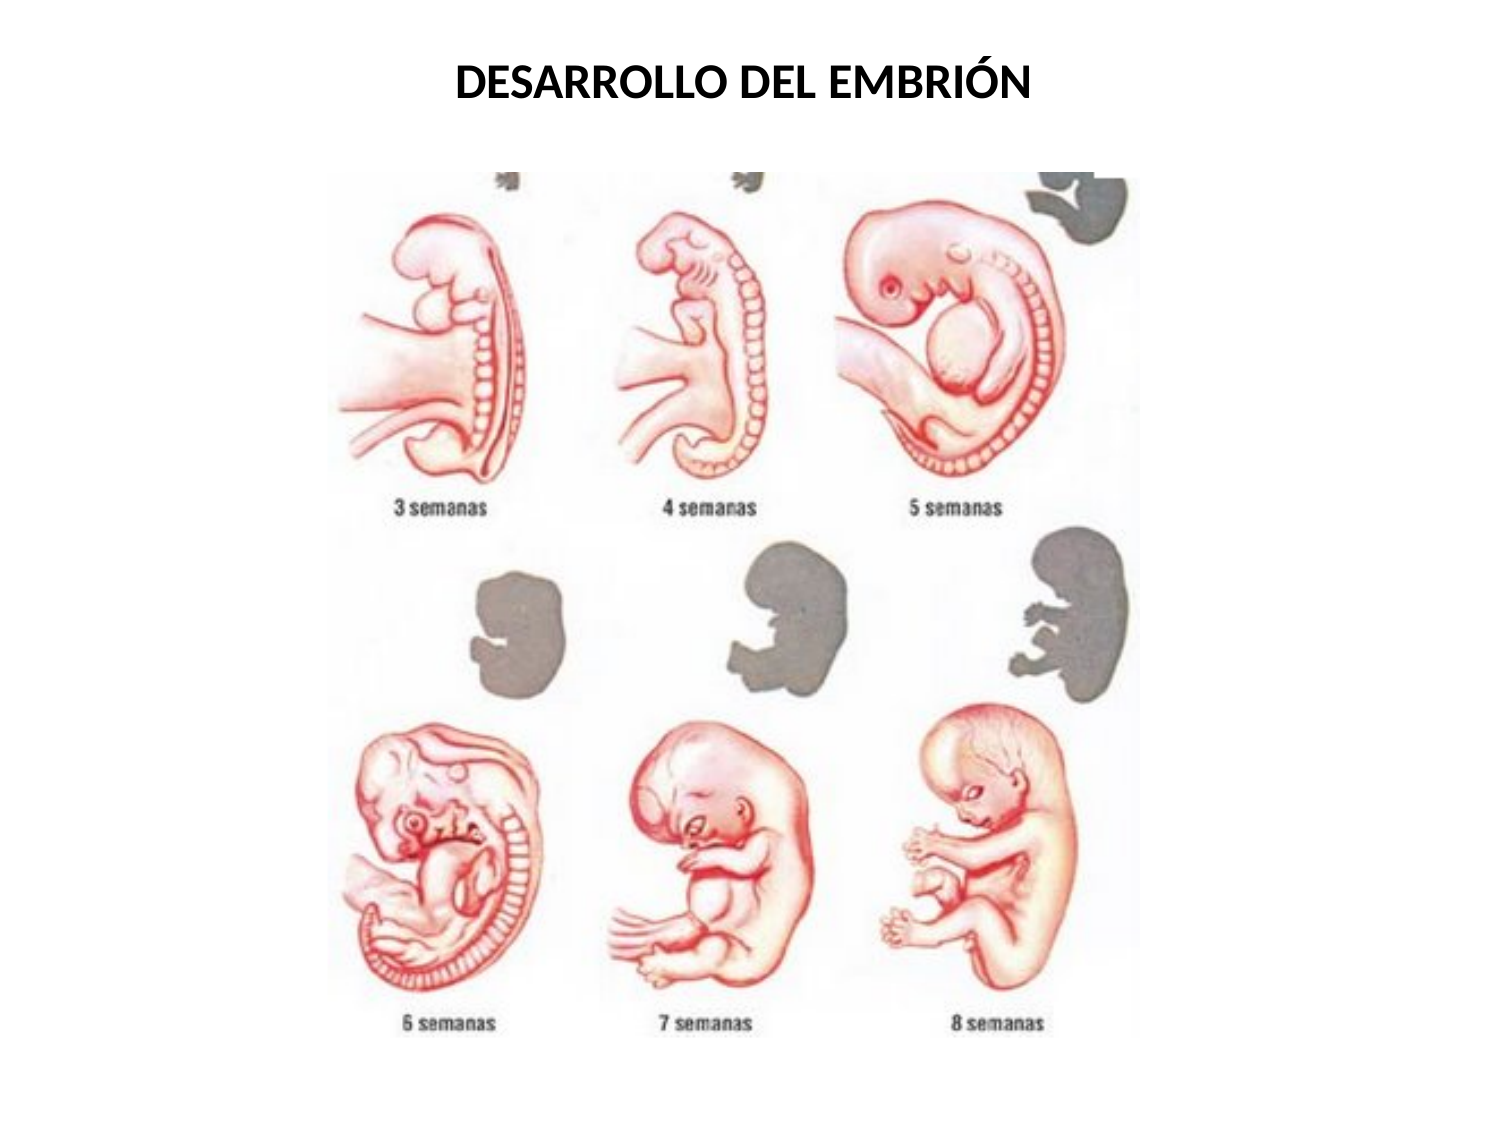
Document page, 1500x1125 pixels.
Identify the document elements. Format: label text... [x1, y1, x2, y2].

text_box DESARROLLO DEL EMBRIÓN [395, 41, 1093, 116]
picture [324, 172, 1140, 1047]
